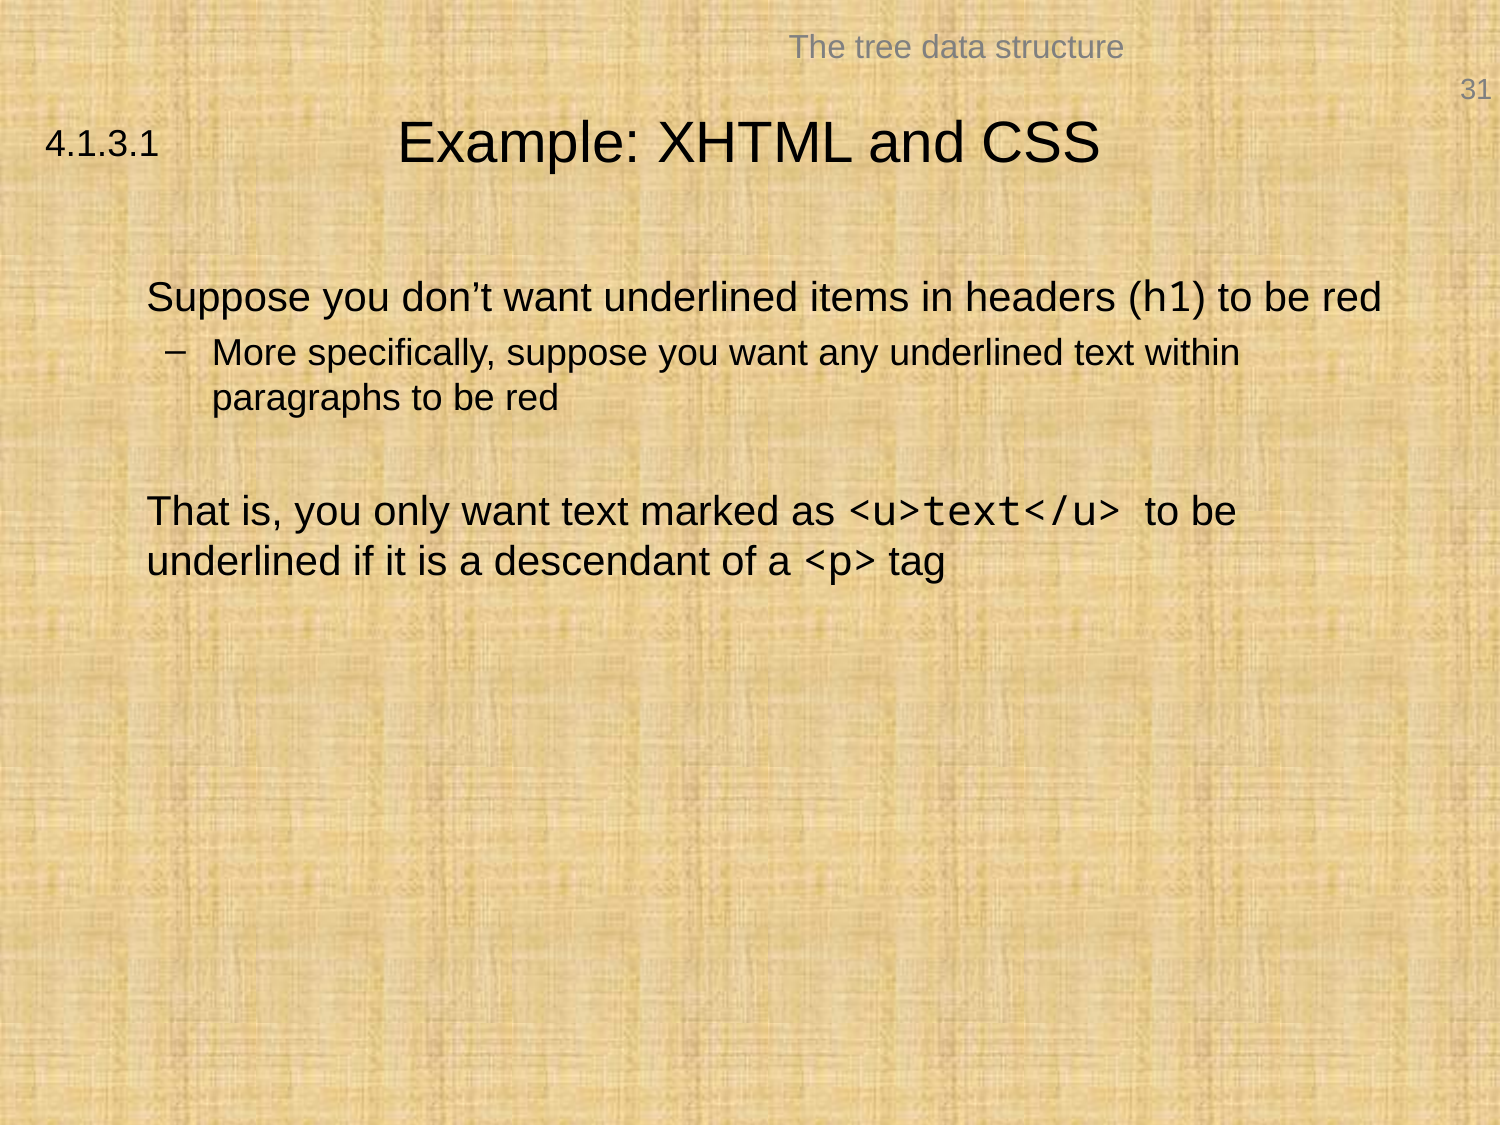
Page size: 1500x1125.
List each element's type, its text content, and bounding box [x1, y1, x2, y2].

picture [0, 0, 1500, 1125]
title Example: XHTML and CSS [74, 44, 1426, 233]
list Suppose you don’t want underlined items in headers (h1) to be red More specifically, suppose you want any underlined text within paragraphs to be red That is, you only want text marked as <u>text</u> to be underlined if it is a descendant of a <p> tag [74, 262, 1426, 1006]
text_box 4.1.3.1 [30, 111, 175, 172]
